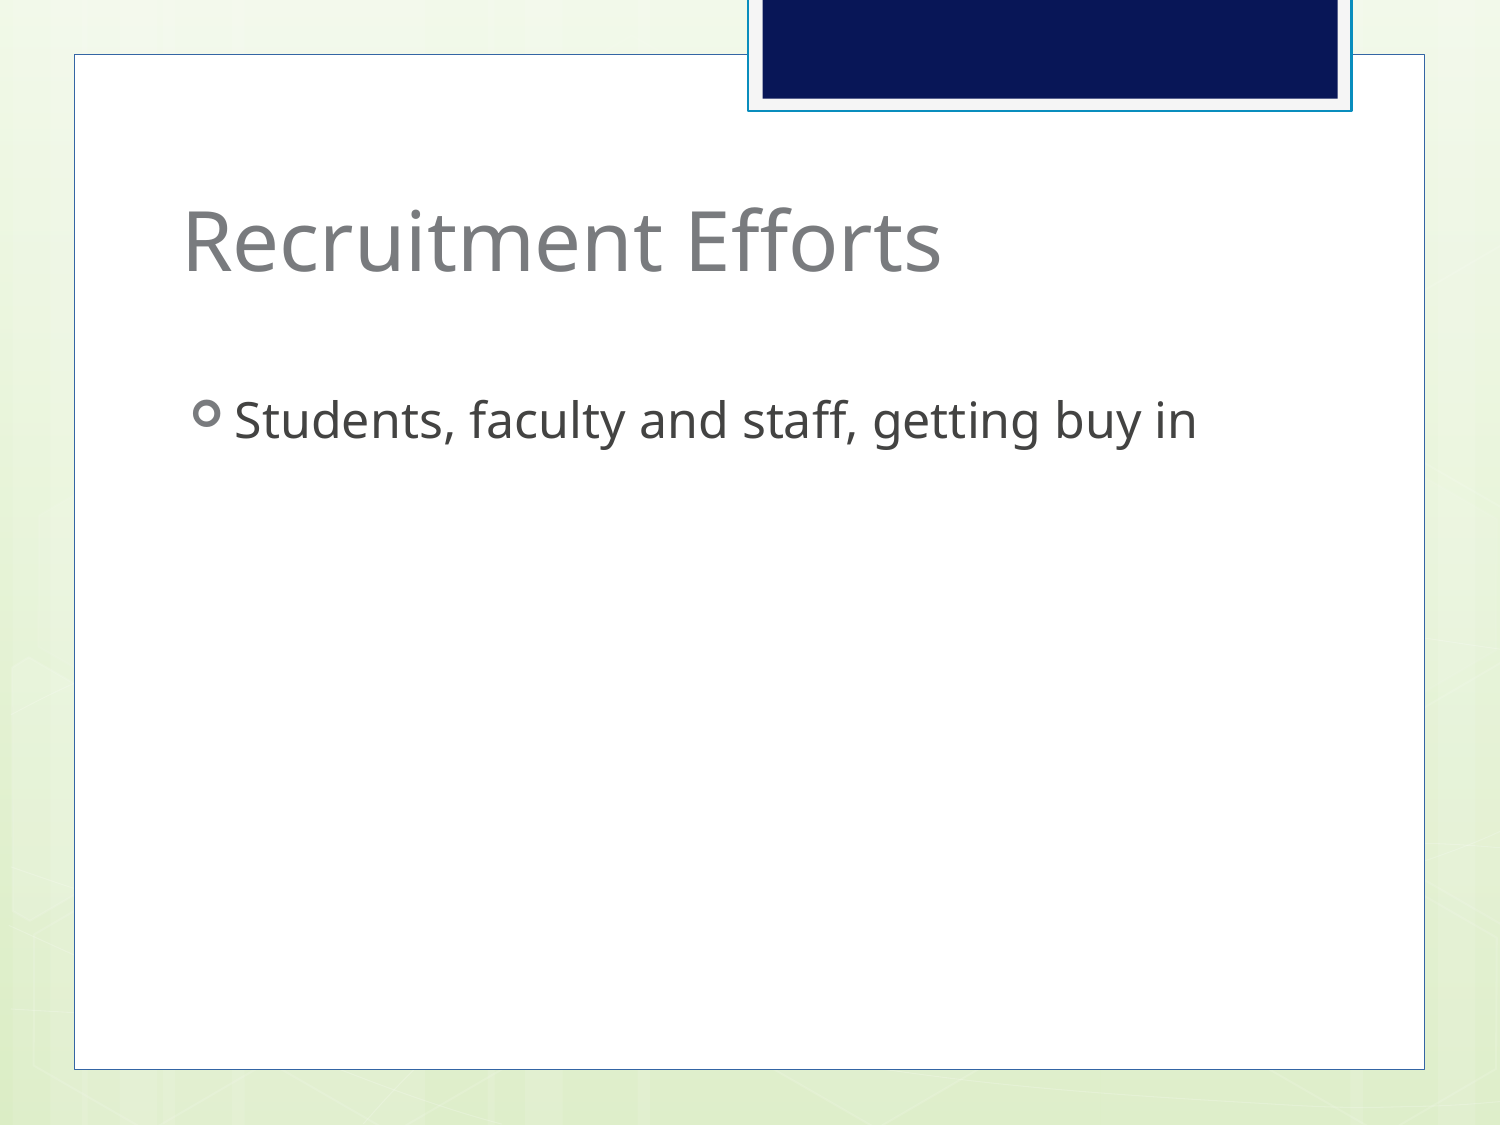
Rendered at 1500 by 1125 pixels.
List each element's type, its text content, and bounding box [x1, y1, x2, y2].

list Students, faculty and staff, getting buy in [170, 380, 1284, 1125]
title Recruitment Efforts [173, 38, 1327, 397]
